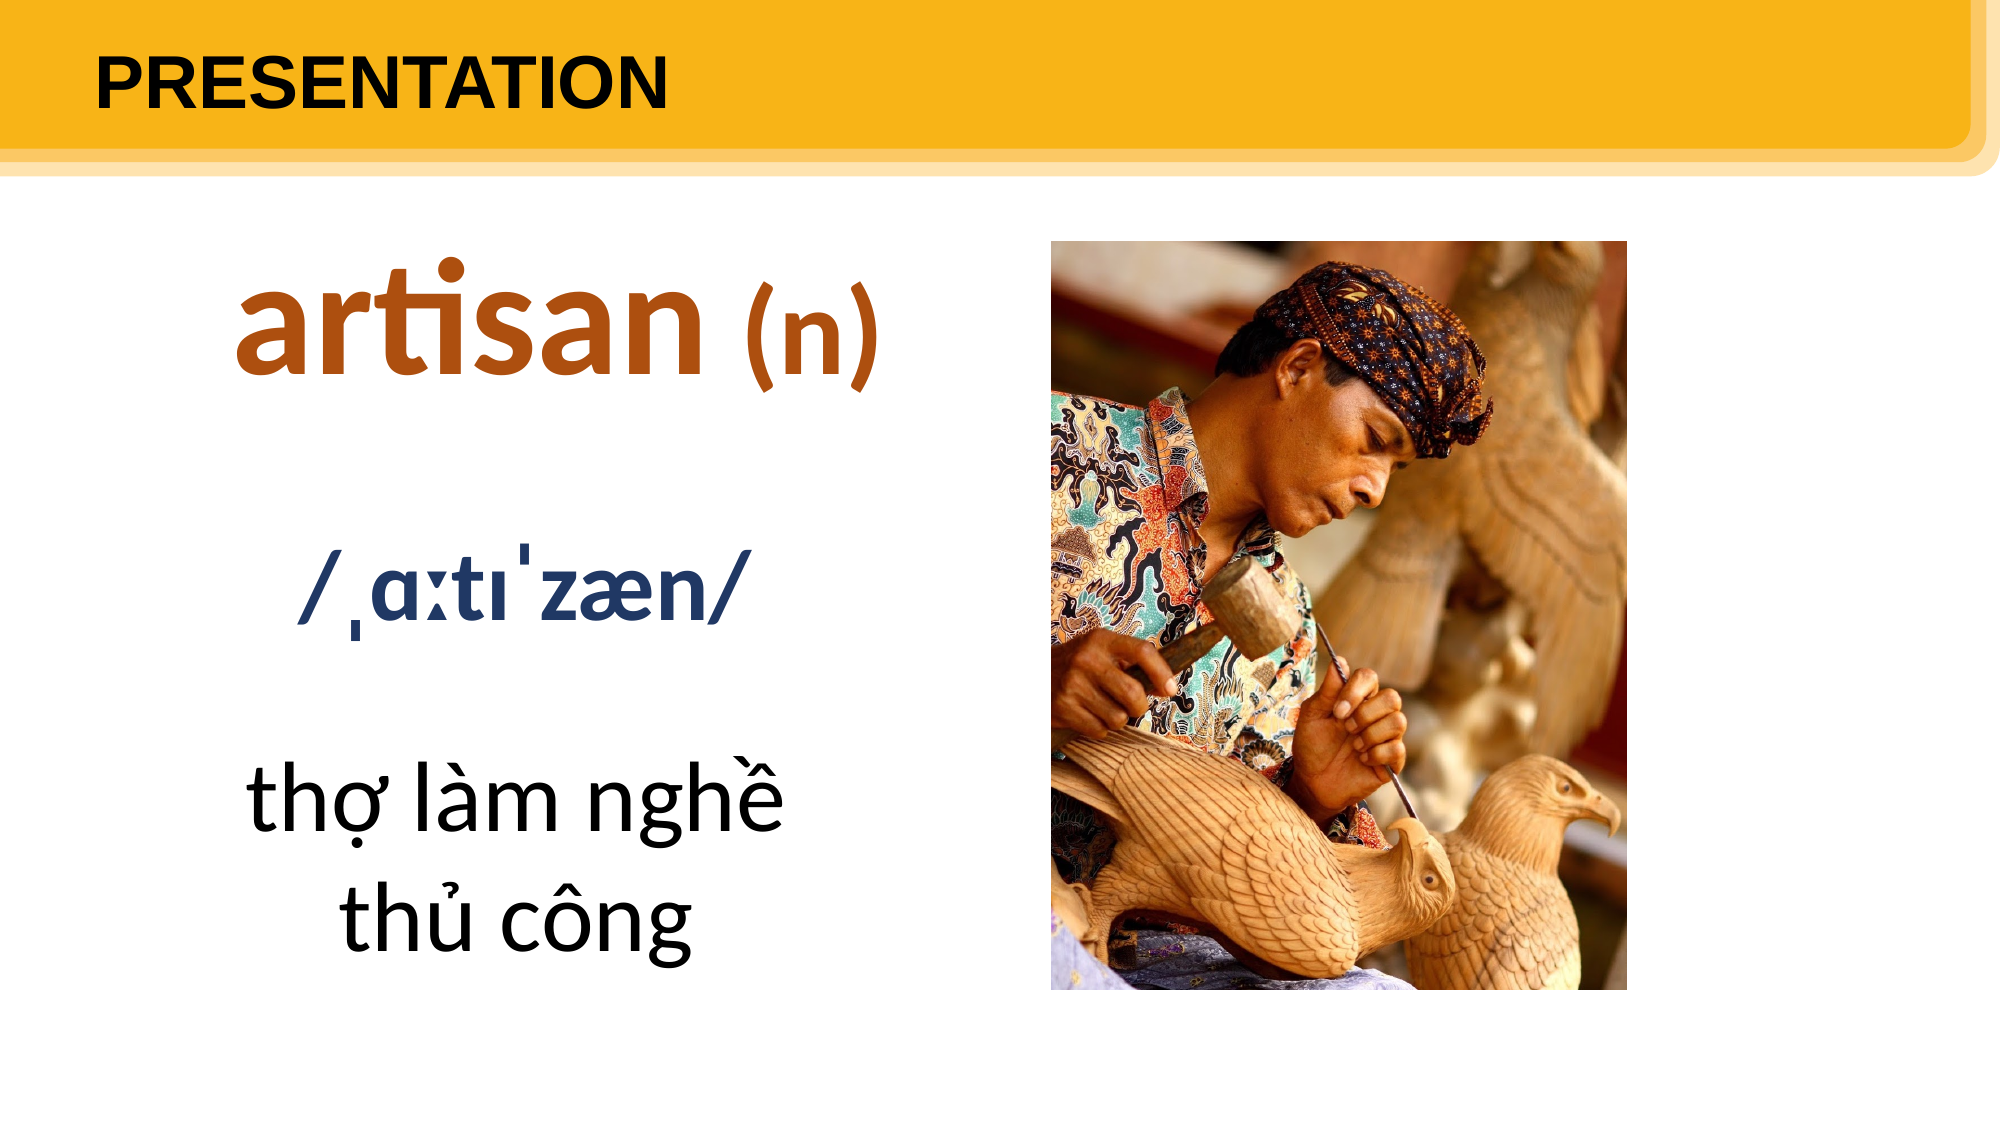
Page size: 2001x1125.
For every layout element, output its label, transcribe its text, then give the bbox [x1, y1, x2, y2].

picture [1051, 241, 1627, 990]
text_box thợ làm nghề thủ công [183, 724, 849, 980]
text_box artisan (n) [28, 215, 1089, 324]
text_box /ˌɑːtɪˈzæn/ [283, 513, 768, 649]
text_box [0, 0, 2000, 177]
